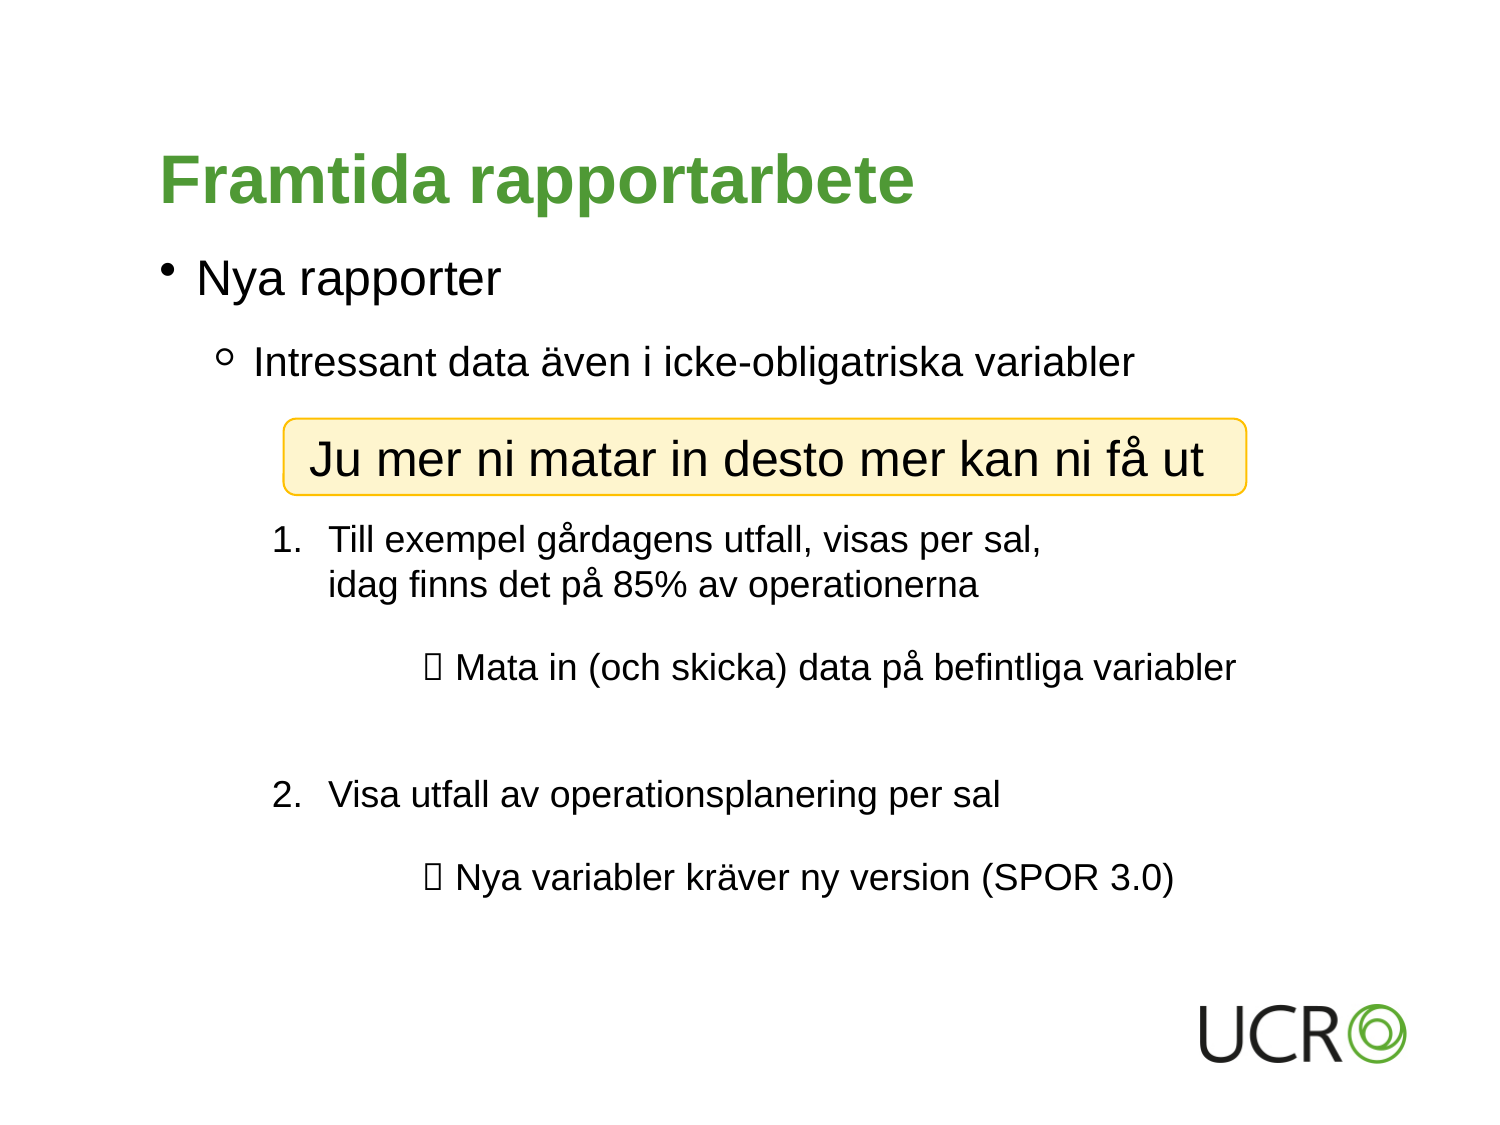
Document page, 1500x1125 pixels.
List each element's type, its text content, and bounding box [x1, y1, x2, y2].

title Framtida rapportarbete [159, 76, 1344, 217]
picture [1199, 1003, 1408, 1064]
list Nya rapporter Intressant data även i icke-obligatriska variabler Ju mer ni matar in desto mer kan ni få ut Till exempel gårdagens utfall, visas per sal, idag finns det på 85% av operationerna  Mata in (och skicka) data på befintliga variabler Visa utfall av operationsplanering per sal  Nya variabler kräver ny version (SPOR 3.0) [159, 245, 1343, 894]
